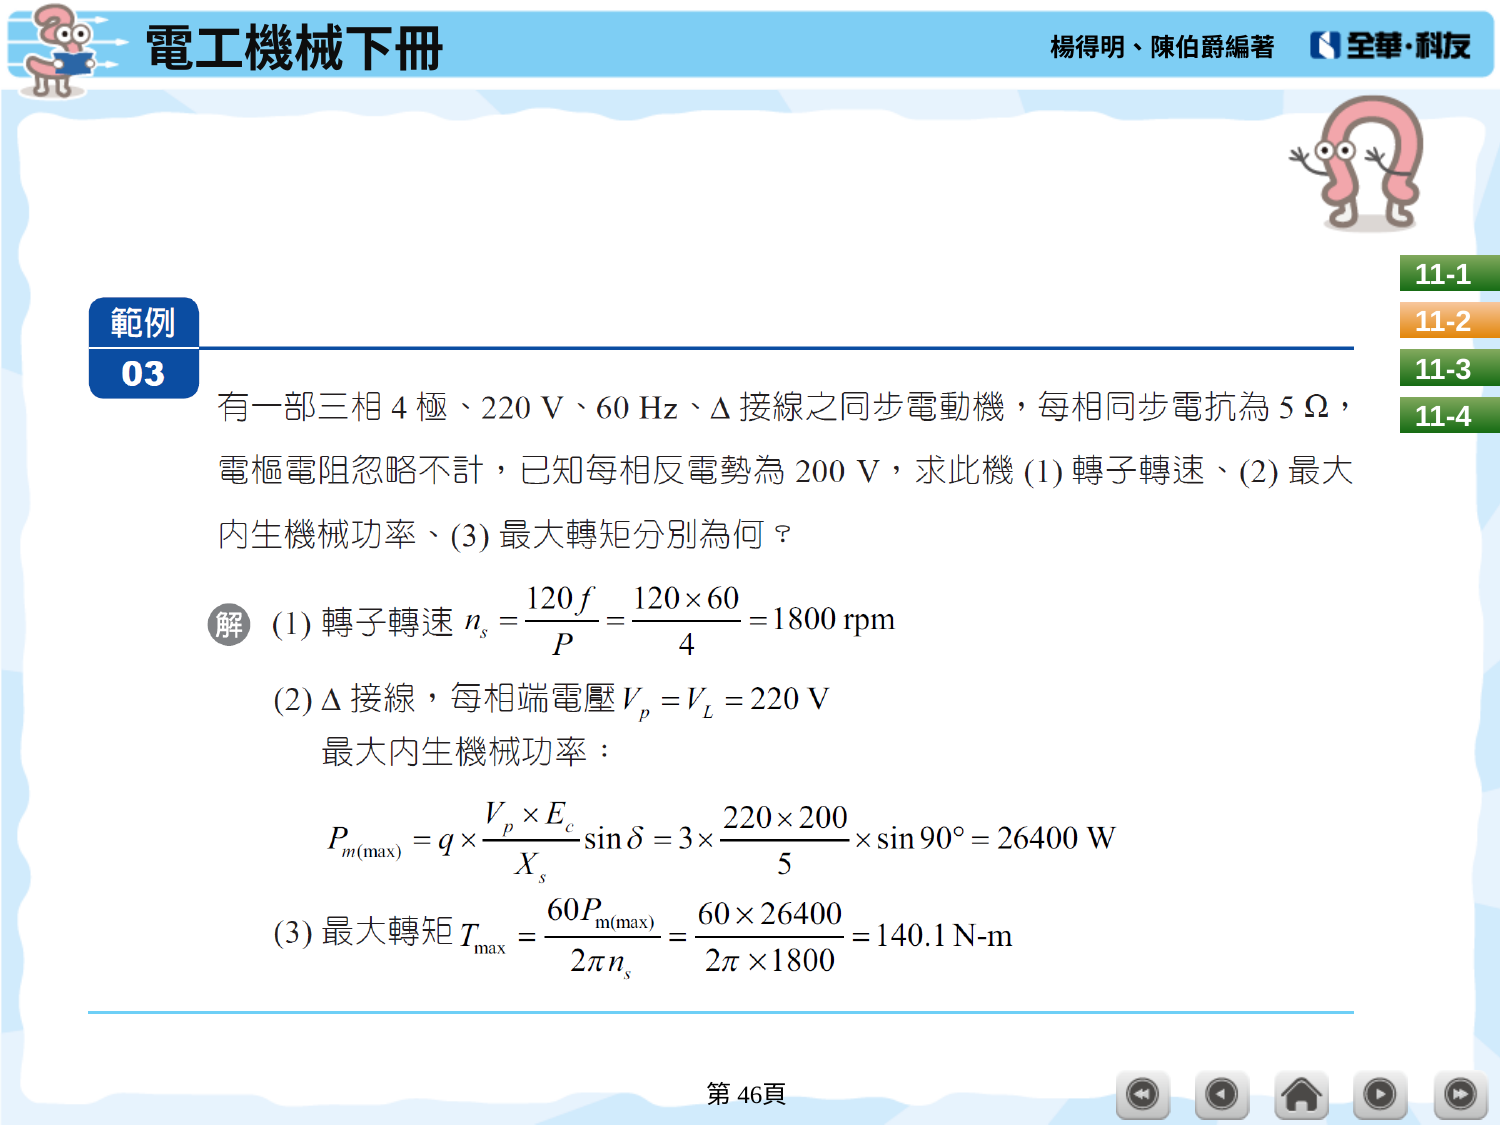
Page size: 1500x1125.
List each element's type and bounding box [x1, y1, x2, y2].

picture [0, 0, 1500, 1125]
list [52, 254, 1388, 1037]
